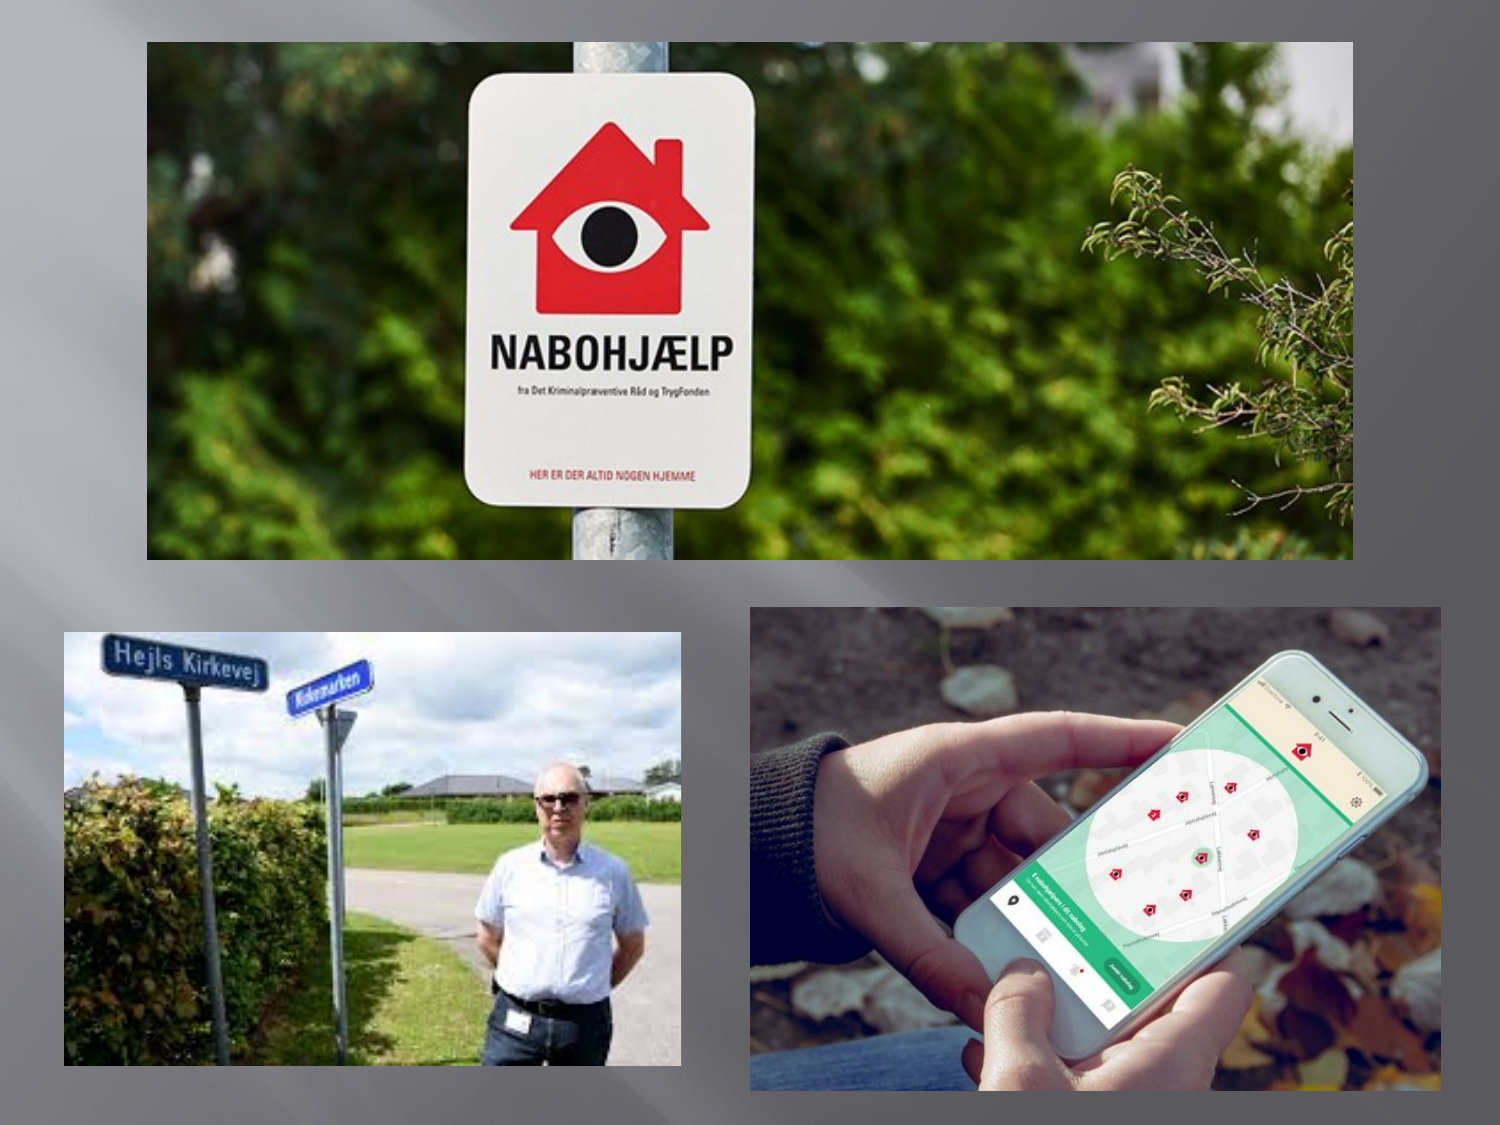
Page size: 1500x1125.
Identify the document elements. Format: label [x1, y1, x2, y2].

picture [63, 631, 682, 1066]
list [147, 42, 1353, 561]
picture [749, 606, 1442, 1091]
